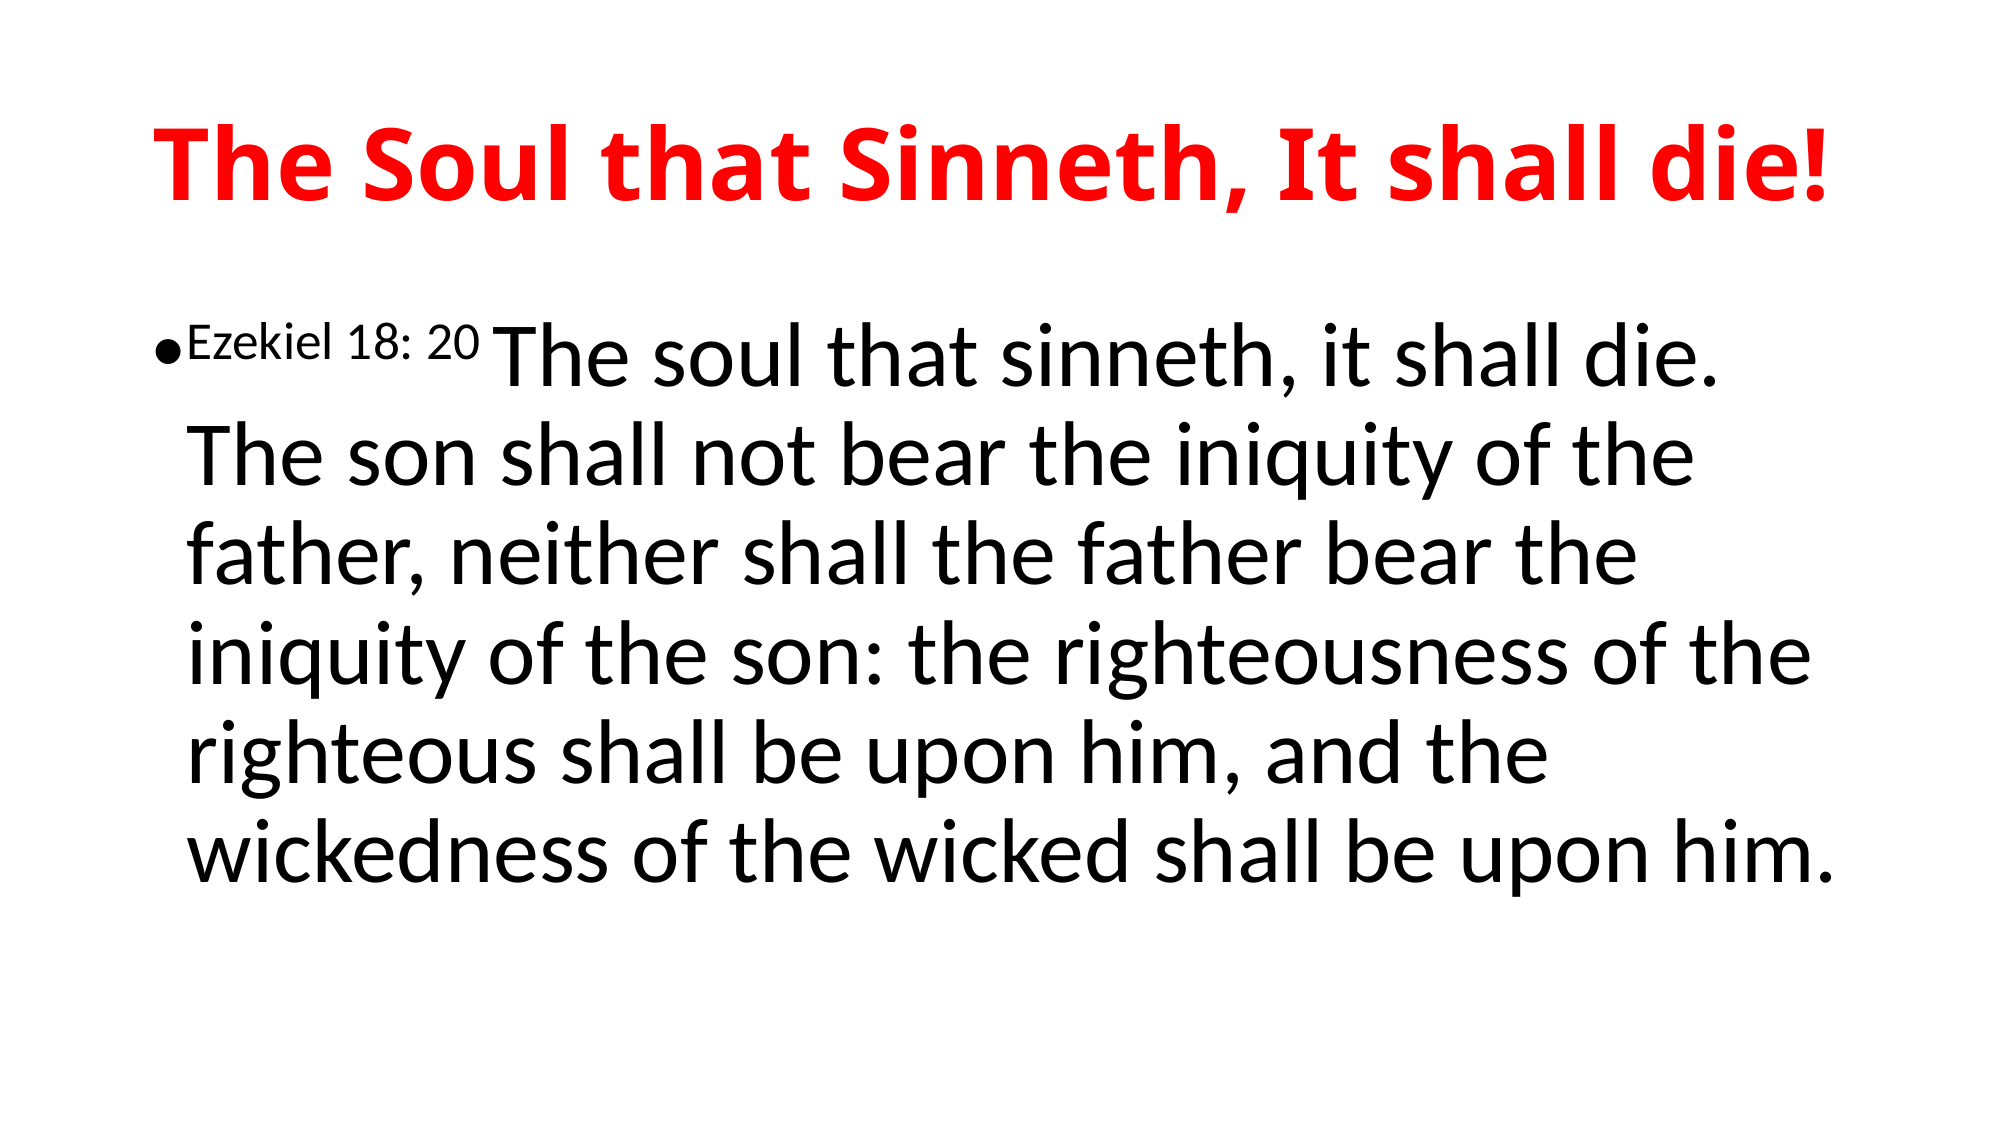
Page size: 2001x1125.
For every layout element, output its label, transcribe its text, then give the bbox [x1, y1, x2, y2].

title The Soul that Sinneth, It shall die! [137, 59, 1863, 278]
list Ezekiel 18: 20 The soul that sinneth, it shall die. The son shall not bear the iniquity of the father, neither shall the father bear the iniquity of the son: the righteousness of the righteous shall be upon him, and the wickedness of the wicked shall be upon him. [137, 299, 1863, 1014]
